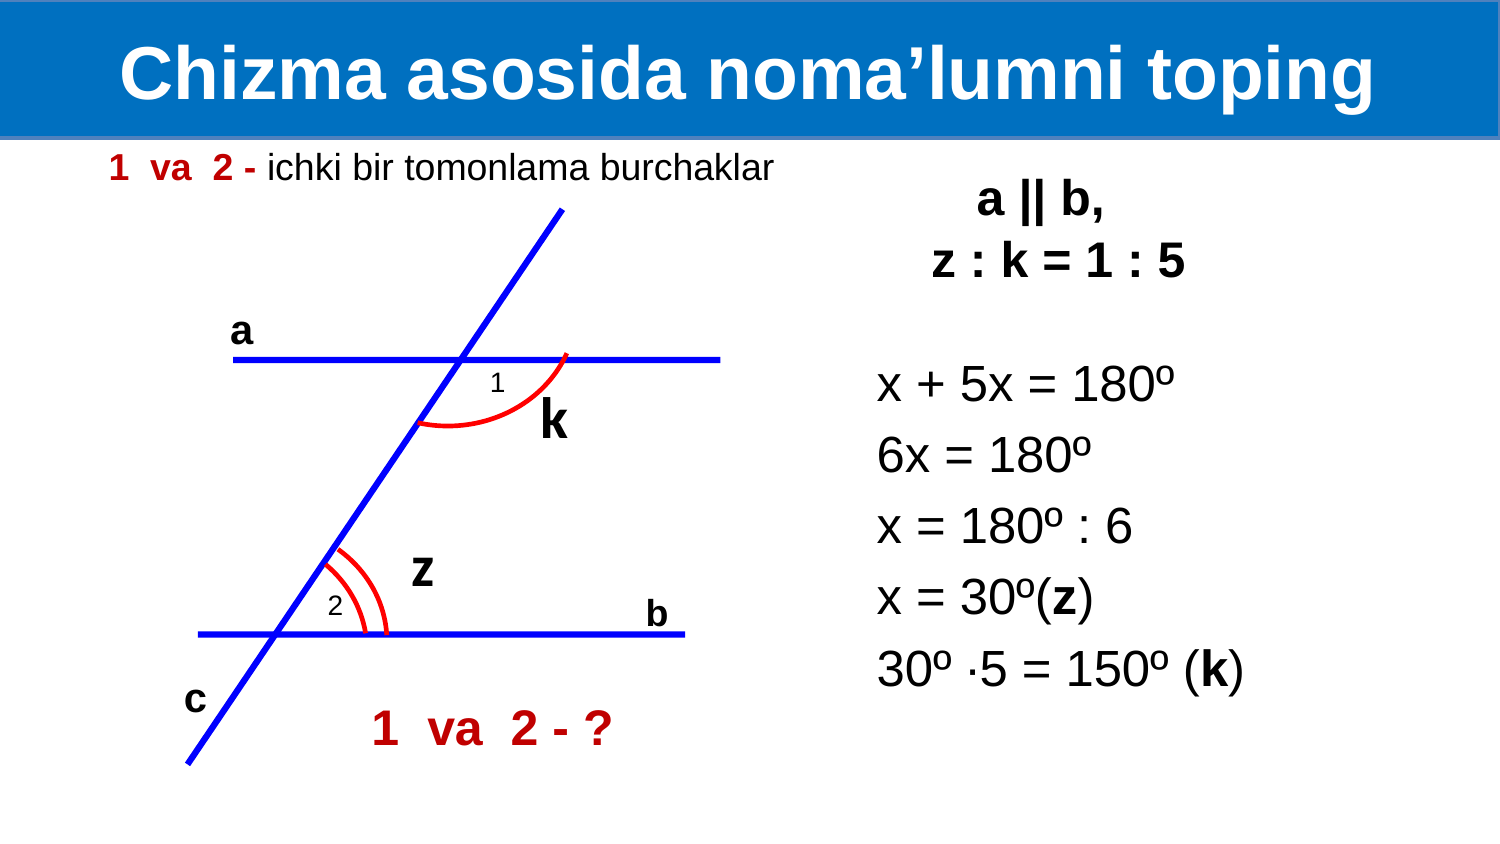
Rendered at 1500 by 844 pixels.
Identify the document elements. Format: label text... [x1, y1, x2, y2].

text_box а || b, [951, 158, 1120, 233]
text_box Chizma asosida noma’lumni toping [0, 0, 1500, 140]
list x + 5x = 180º 6x = 180º x = 180º : 6 x = 30º(z) 30º ∙5 = 150º (k) [861, 271, 1437, 844]
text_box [168, 208, 685, 765]
text_box z : k = 1 : 5 [916, 220, 1201, 295]
